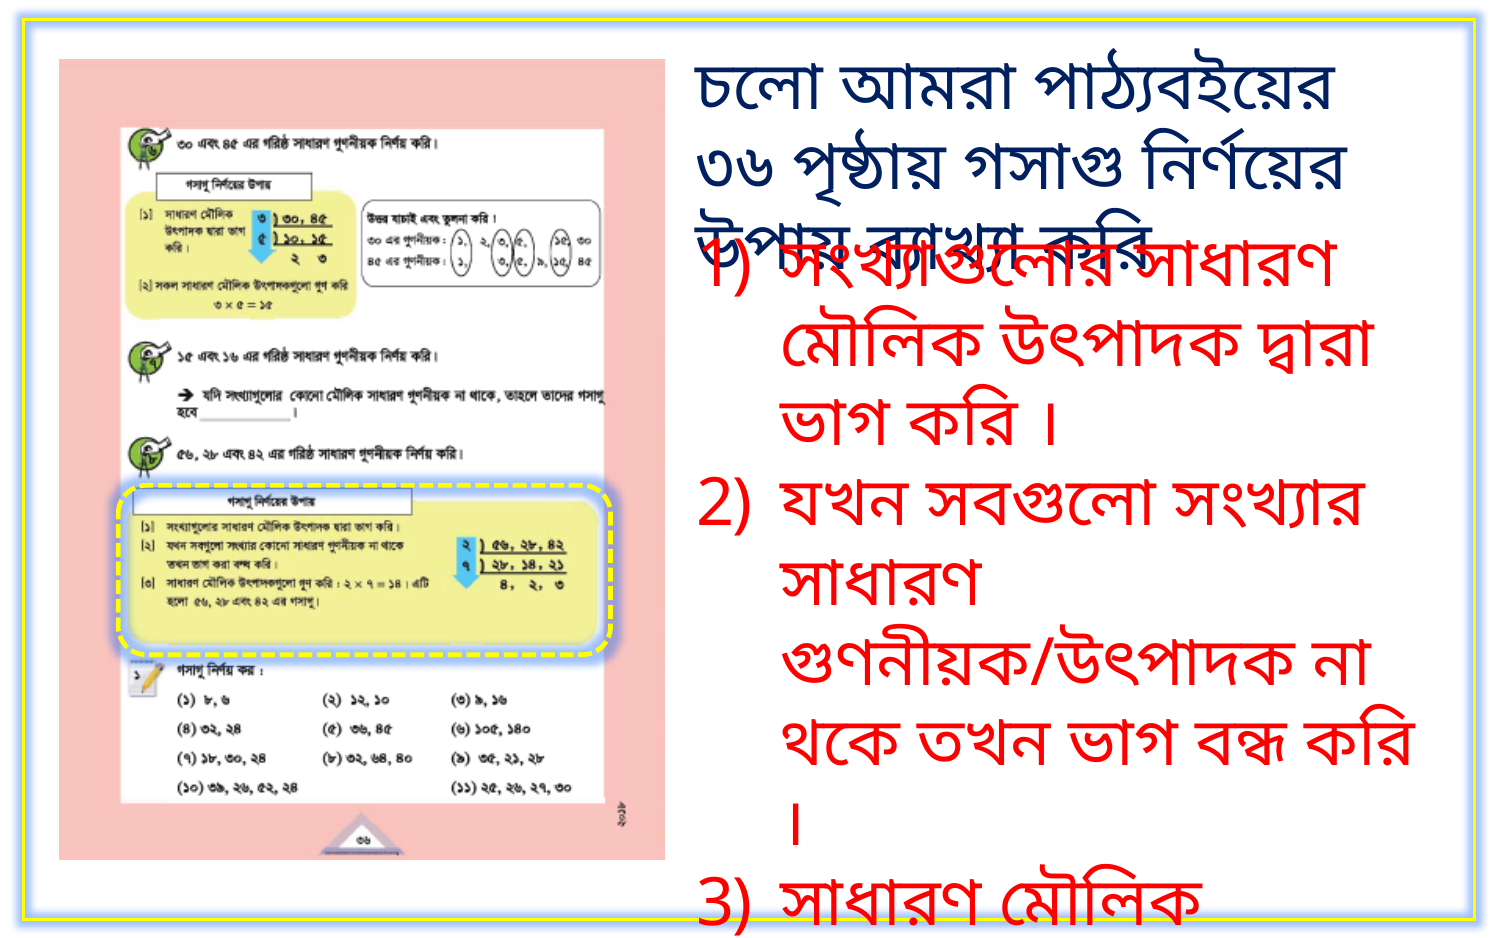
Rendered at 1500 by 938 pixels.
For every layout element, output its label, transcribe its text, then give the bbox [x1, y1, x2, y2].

text_box সংখ্যাগুলোর সাধারণ মৌলিক উৎপাদক দ্বারা ভাগ করি । যখন সবগুলো সংখ্যার সাধারণ গুণনীয়ক/উৎপাদক না থকে তখন ভাগ বন্ধ করি । সাধারণ মৌলিক উৎপাদকগুলো গুণ করি , যেমন ২ × ৭ = ১৪ । এটি ৫৬, ২৮ ও ৪২ এর গসাগু । [681, 211, 1442, 938]
picture [59, 59, 665, 860]
text_box চলো আমরা পাঠ্যবইয়ের ৩৬ পৃষ্ঠায় গসাগু নির্ণয়ের উপায় ব্যাখ্যা করি [681, 35, 1428, 211]
